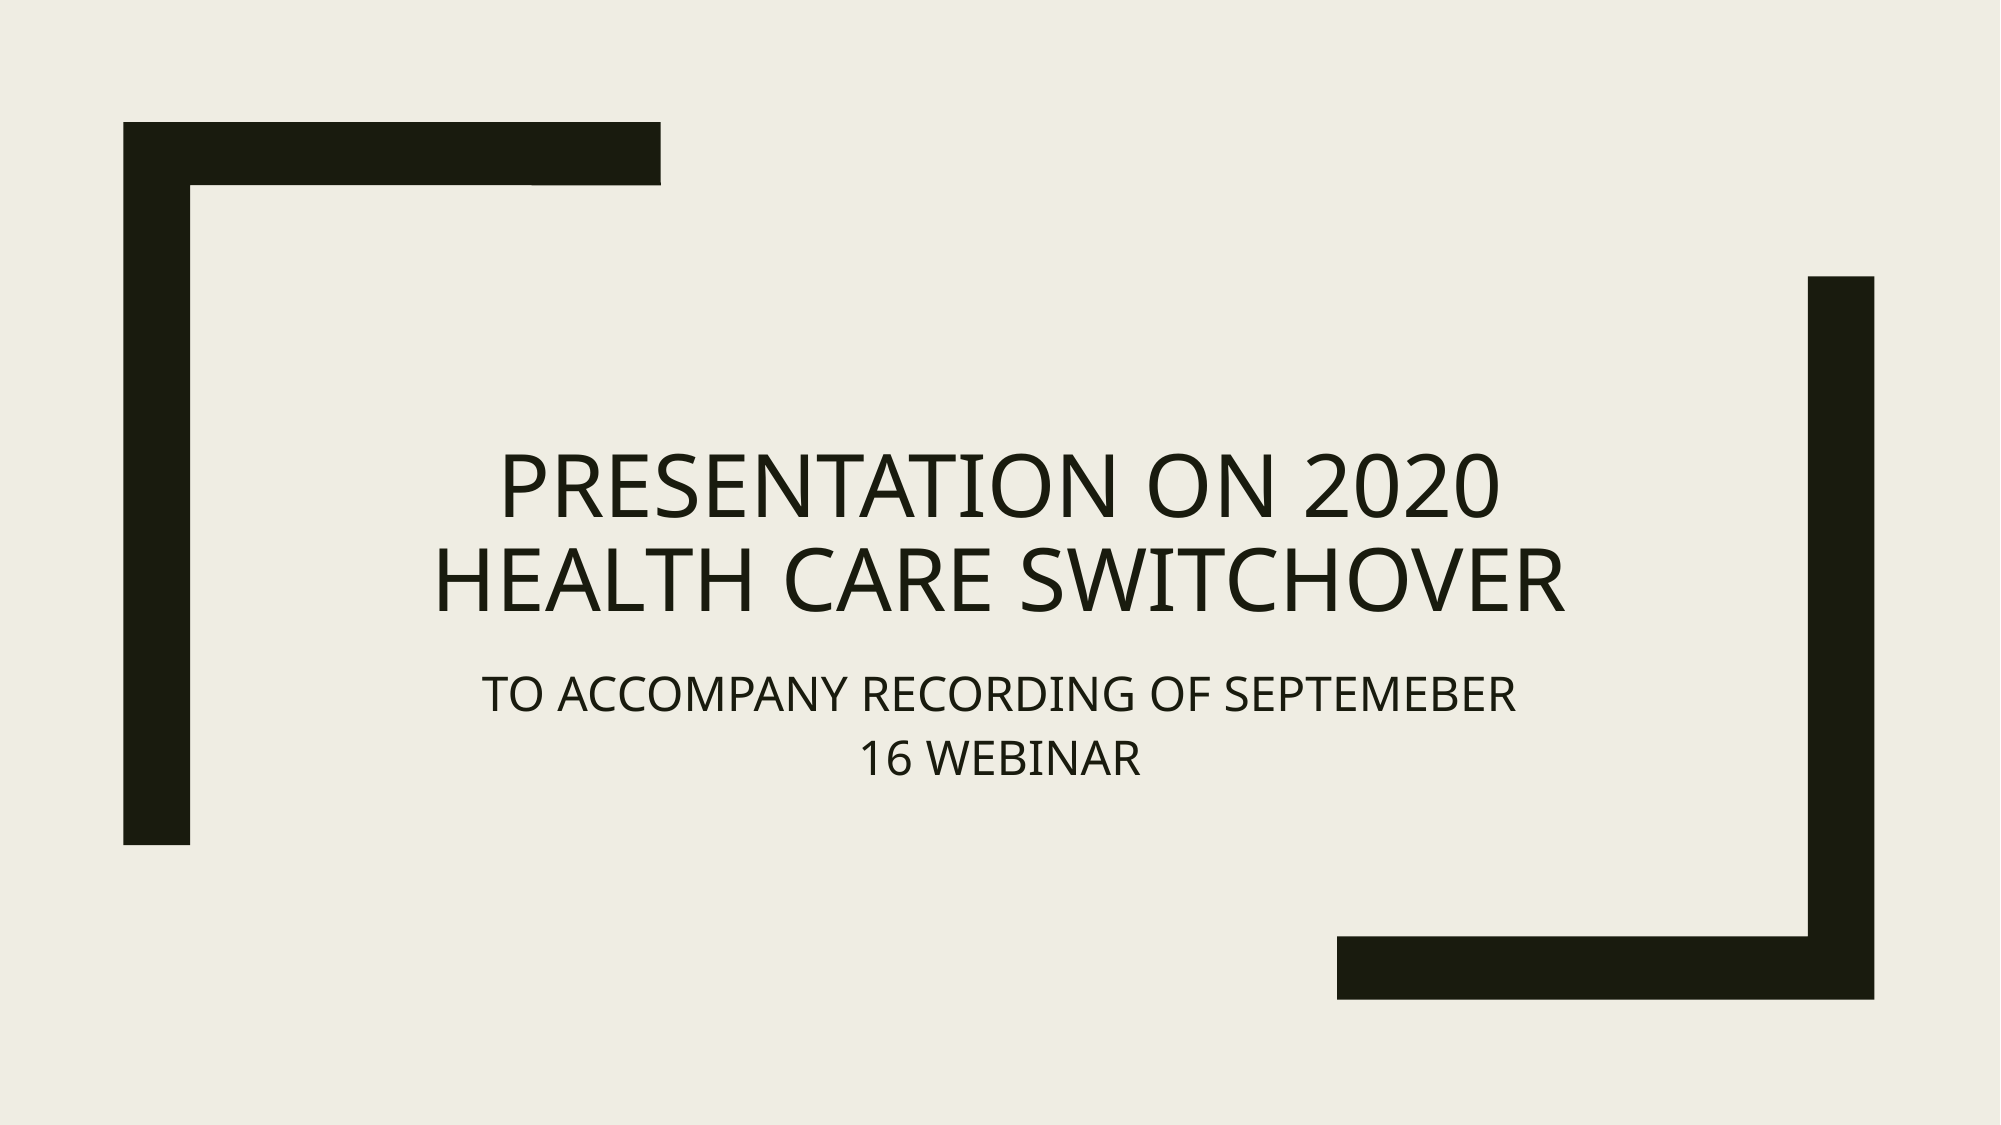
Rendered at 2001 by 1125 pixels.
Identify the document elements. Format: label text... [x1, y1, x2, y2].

subtitle TO ACCOMPANY RECORDING OF SEPTEMEBER 16 WEBINAR [439, 649, 1561, 828]
title PRESENTATION ON 2020 HEALTH CARE SWITCHOVER [314, 293, 1686, 638]
